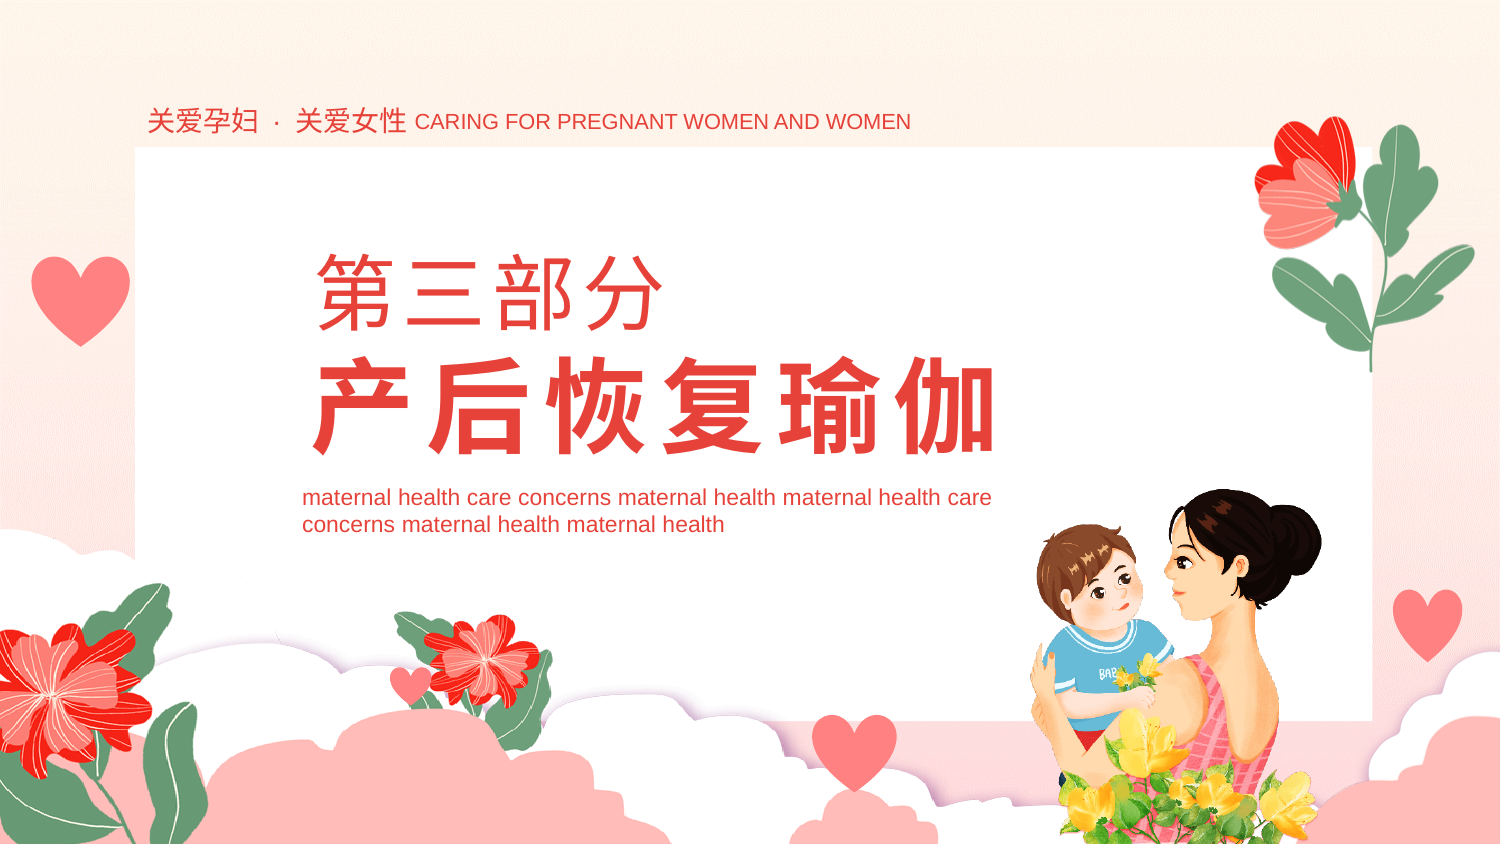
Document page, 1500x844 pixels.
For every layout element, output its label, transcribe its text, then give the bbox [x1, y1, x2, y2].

text_box 关爱孕妇 · 关爱女性 [132, 95, 425, 145]
text_box CARING FOR PREGNANT WOMEN AND WOMEN [399, 100, 1004, 142]
text_box [1430, 588, 1461, 598]
text_box 产后恢复瑜伽 [295, 334, 1014, 474]
text_box 第三部分 [298, 234, 681, 350]
text_box maternal health care concerns maternal health maternal health care concerns maternal health maternal health [287, 475, 940, 500]
picture [0, 0, 1500, 844]
text_box [1399, 588, 1425, 598]
text_box [30, 255, 131, 349]
text_box [134, 146, 1373, 500]
